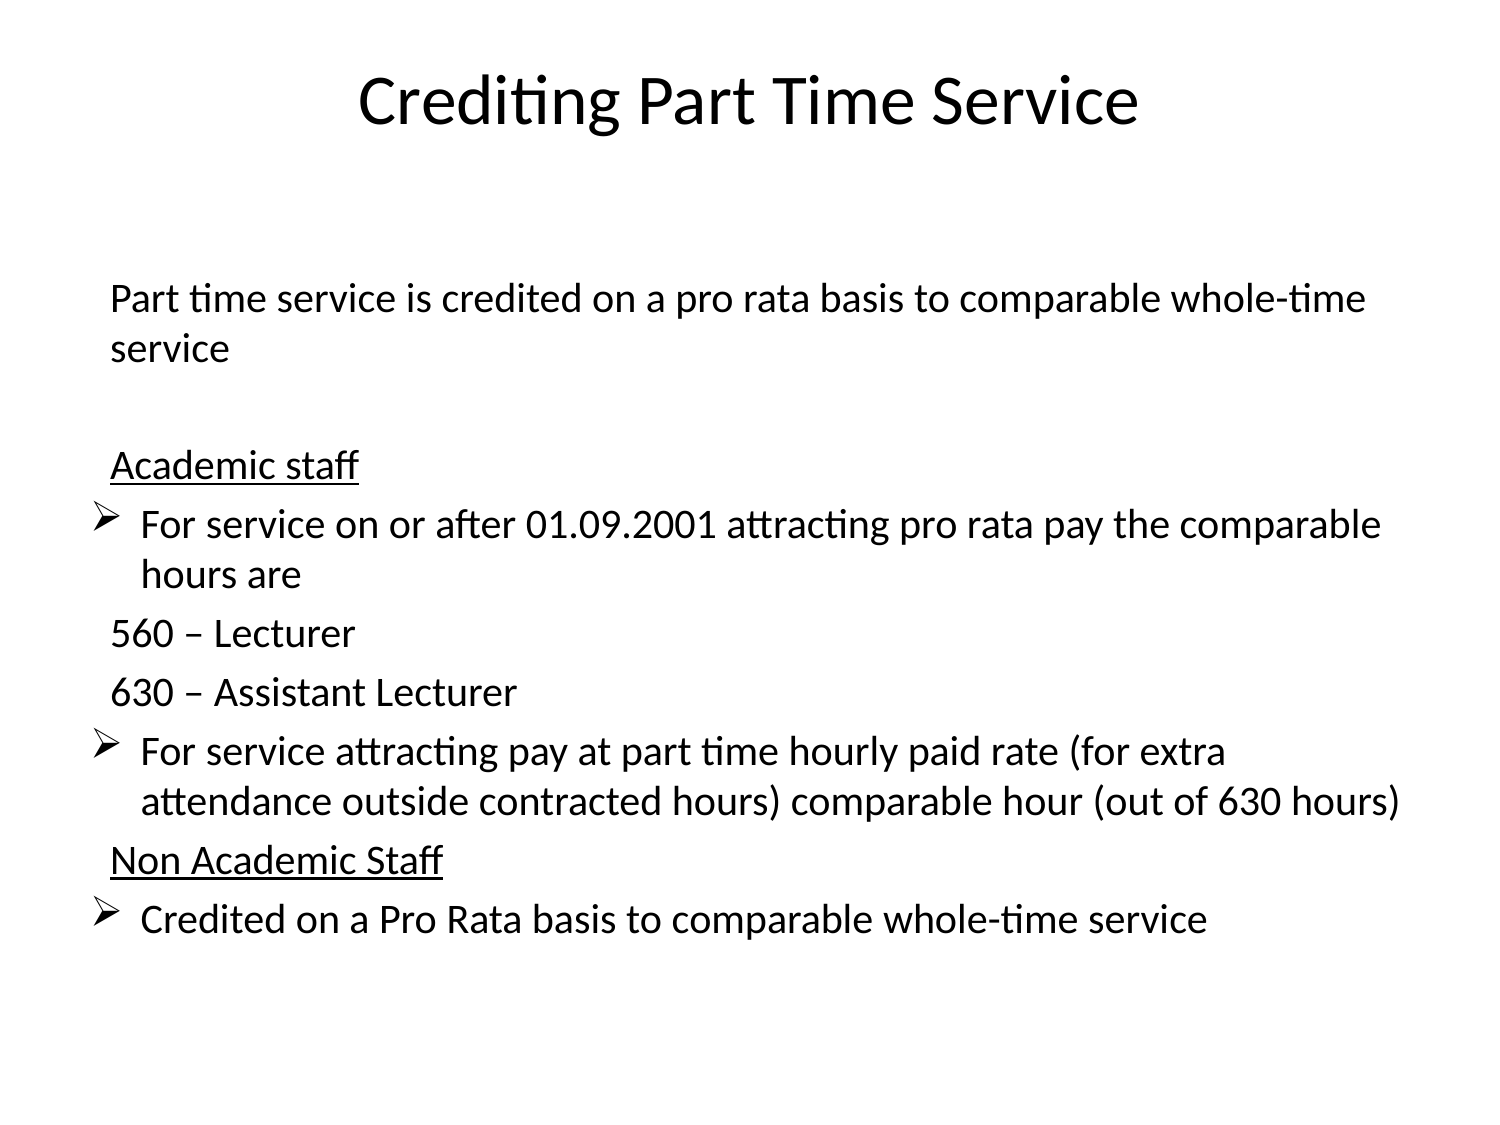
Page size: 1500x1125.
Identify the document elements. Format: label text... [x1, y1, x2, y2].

list Part time service is credited on a pro rata basis to comparable whole-time service Academic staff For service on or after 01.09.2001 attracting pro rata pay the comparable hours are 560 – Lecturer 630 – Assistant Lecturer For service attracting pay at part time hourly paid rate (for extra attendance outside contracted hours) comparable hour (out of 630 hours) Non Academic Staff Credited on a Pro Rata basis to comparable whole-time service [75, 262, 1425, 1005]
title Crediting Part Time Service [75, 45, 1425, 233]
